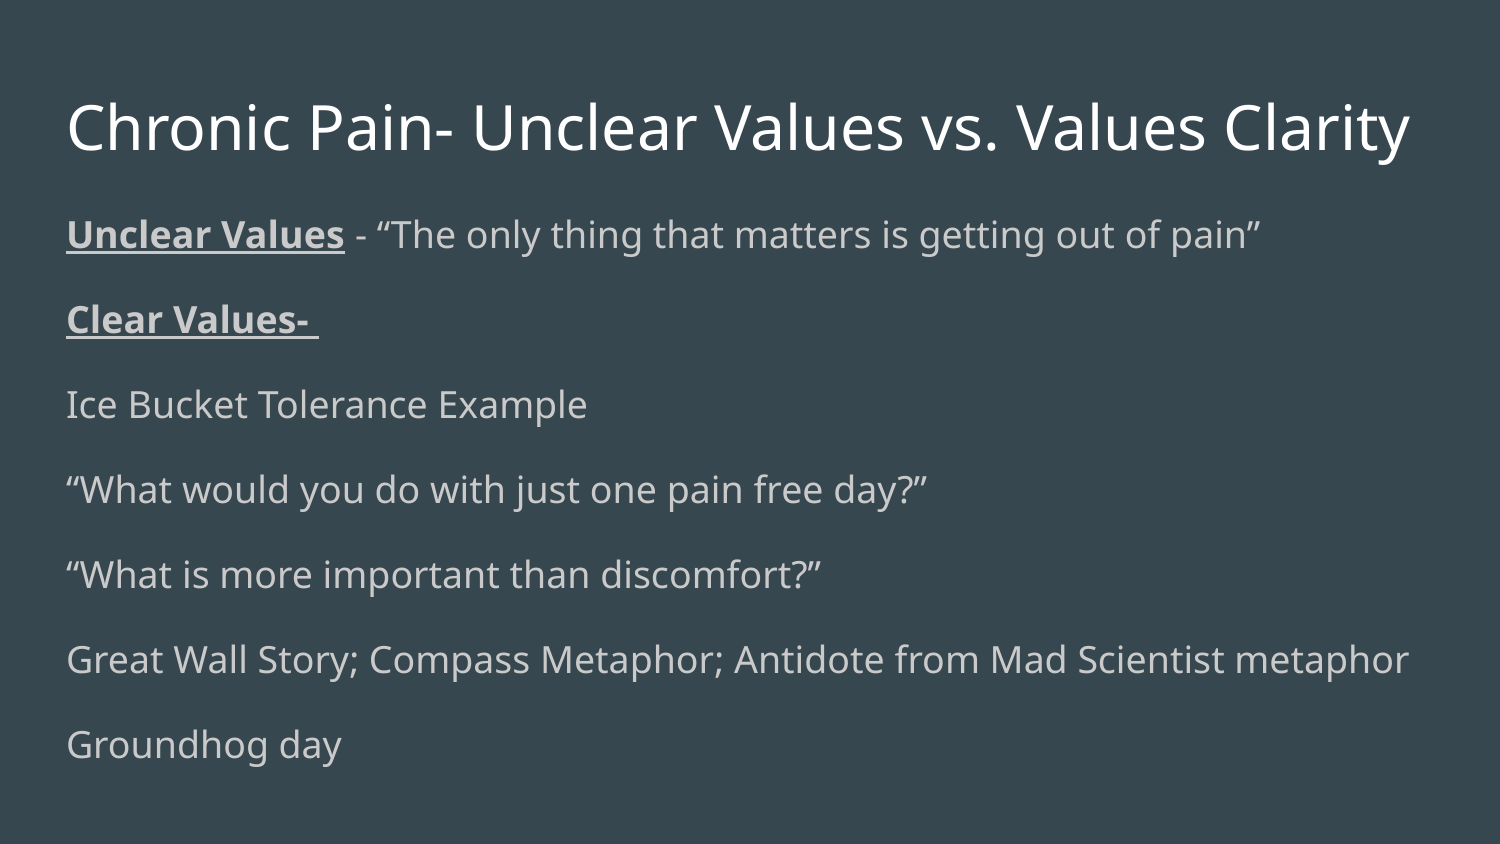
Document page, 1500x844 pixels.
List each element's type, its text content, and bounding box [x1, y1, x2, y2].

list Unclear Values - “The only thing that matters is getting out of pain” Clear Values- Ice Bucket Tolerance Example “What would you do with just one pain free day?” “What is more important than discomfort?” Great Wall Story; Compass Metaphor; Antidote from Mad Scientist metaphor Groundhog day [51, 189, 1449, 750]
title Chronic Pain- Unclear Values vs. Values Clarity [51, 72, 1449, 167]
